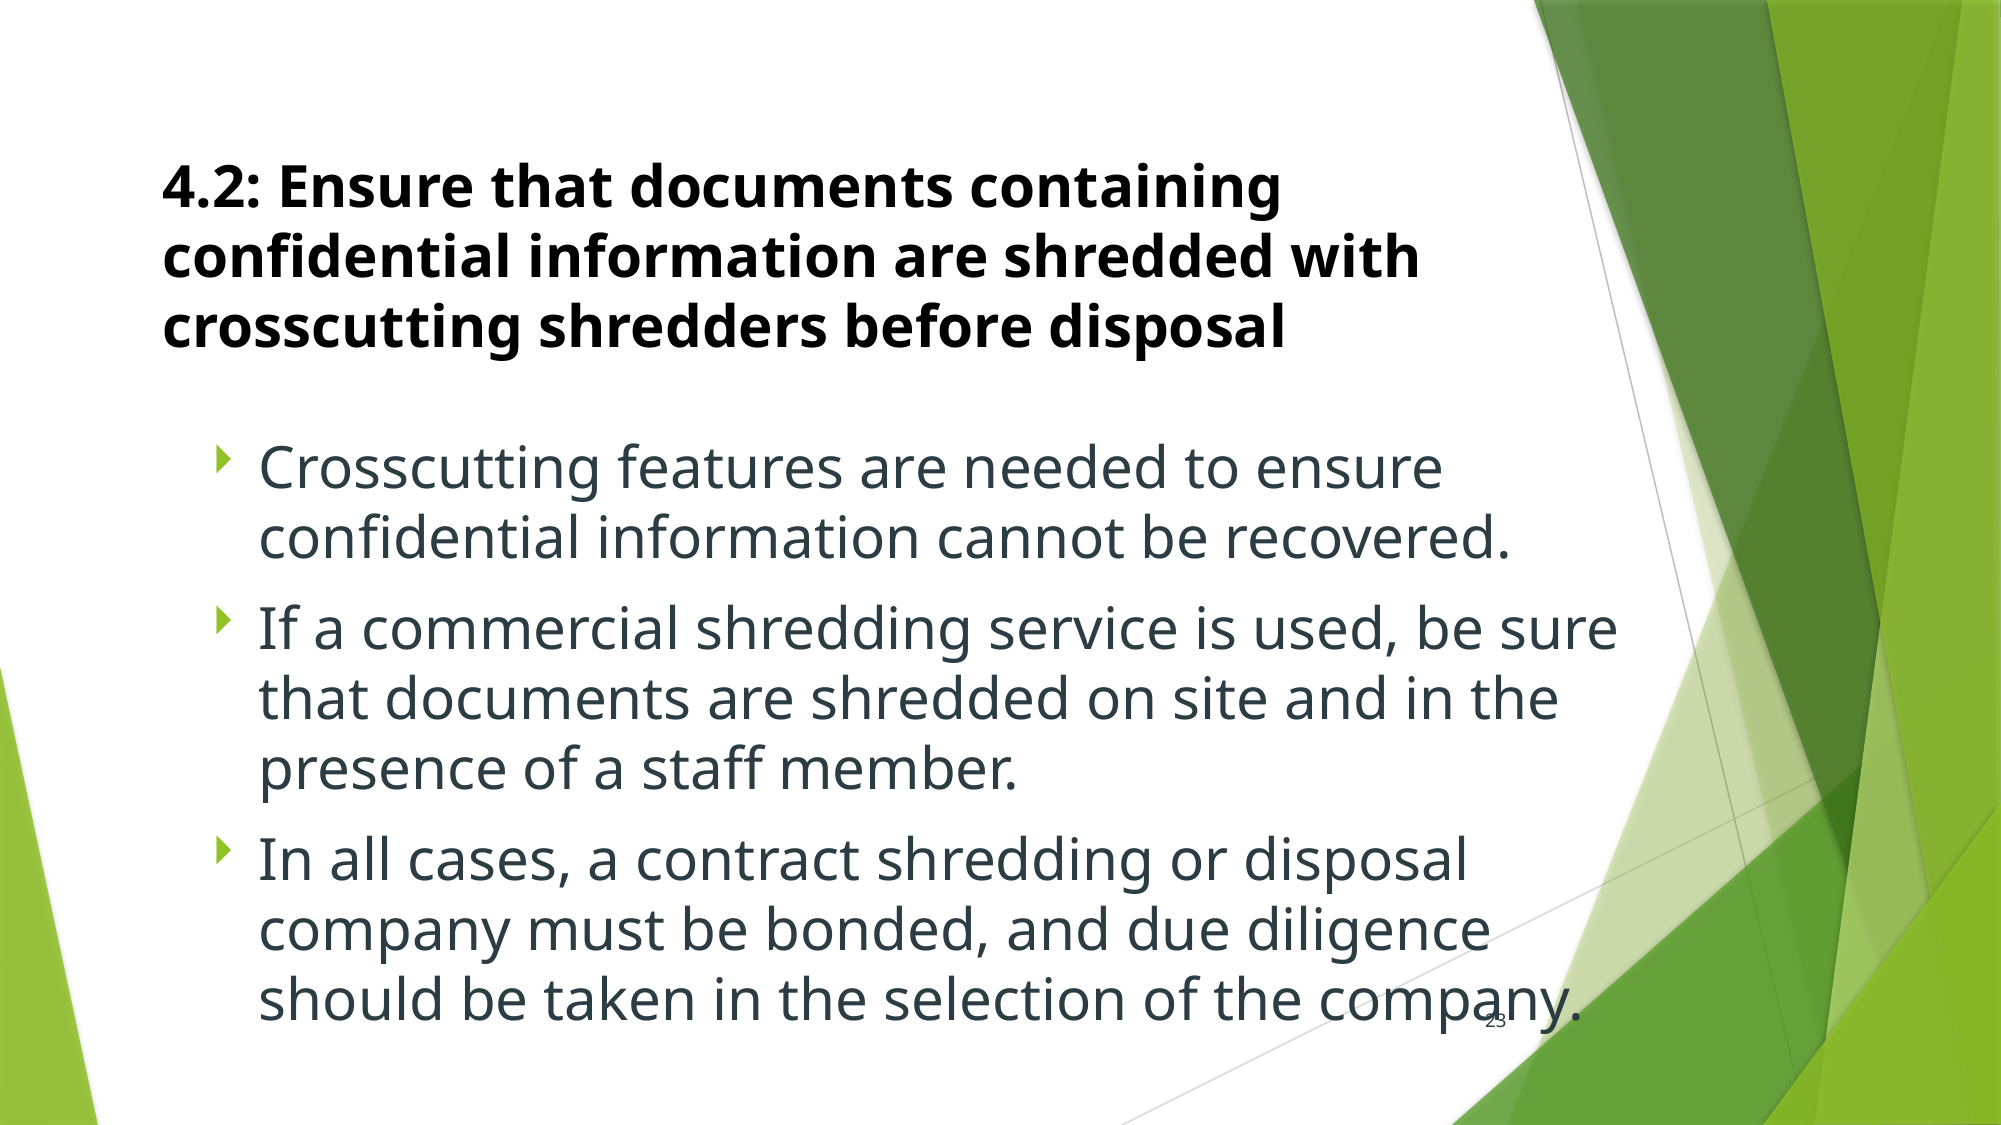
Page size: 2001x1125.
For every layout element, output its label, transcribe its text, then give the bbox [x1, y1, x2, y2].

title 4.2: Ensure that documents containing confidential information are shredded with crosscutting shredders before disposal [147, 78, 1488, 367]
slide_number 23 [1409, 991, 1522, 1051]
list Crosscutting features are needed to ensure confidential information cannot be recovered. If a commercial shredding service is used, be sure that documents are shredded on site and in the presence of a staff member. In all cases, a contract shredding or disposal company must be bonded, and due diligence should be taken in the selection of the company. [187, 422, 1652, 991]
